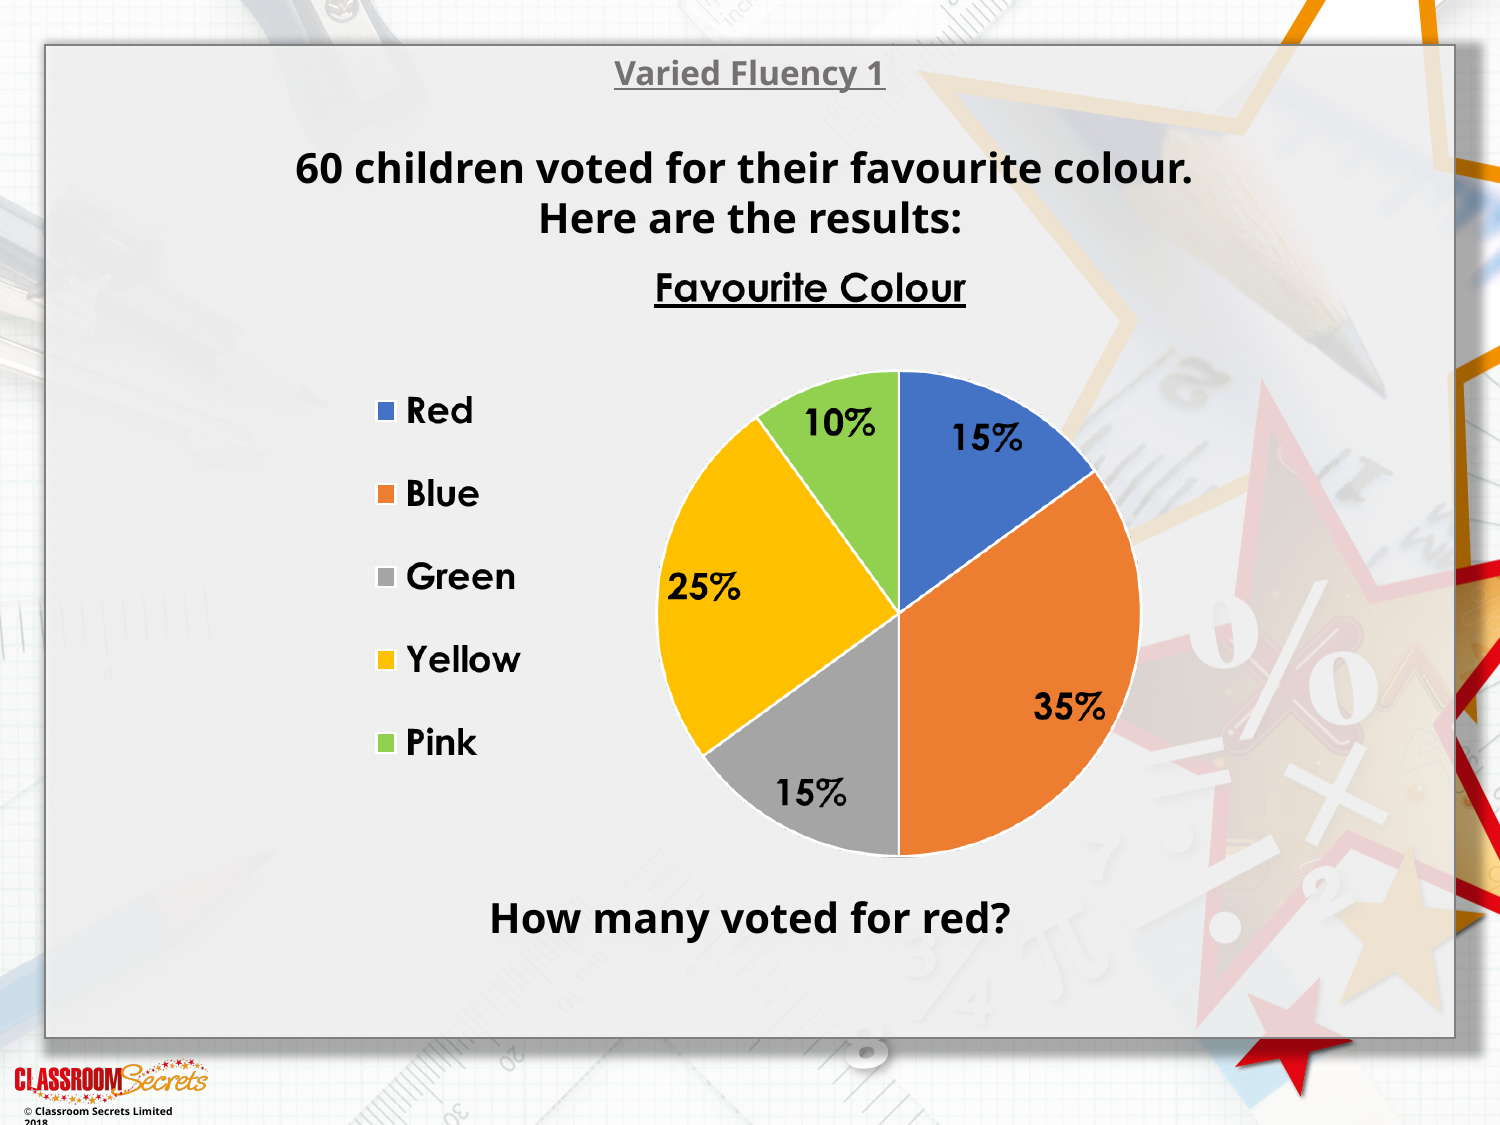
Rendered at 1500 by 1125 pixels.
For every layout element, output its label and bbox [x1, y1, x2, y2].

text_box [9, 1058, 213, 1125]
picture [0, 0, 1500, 1125]
